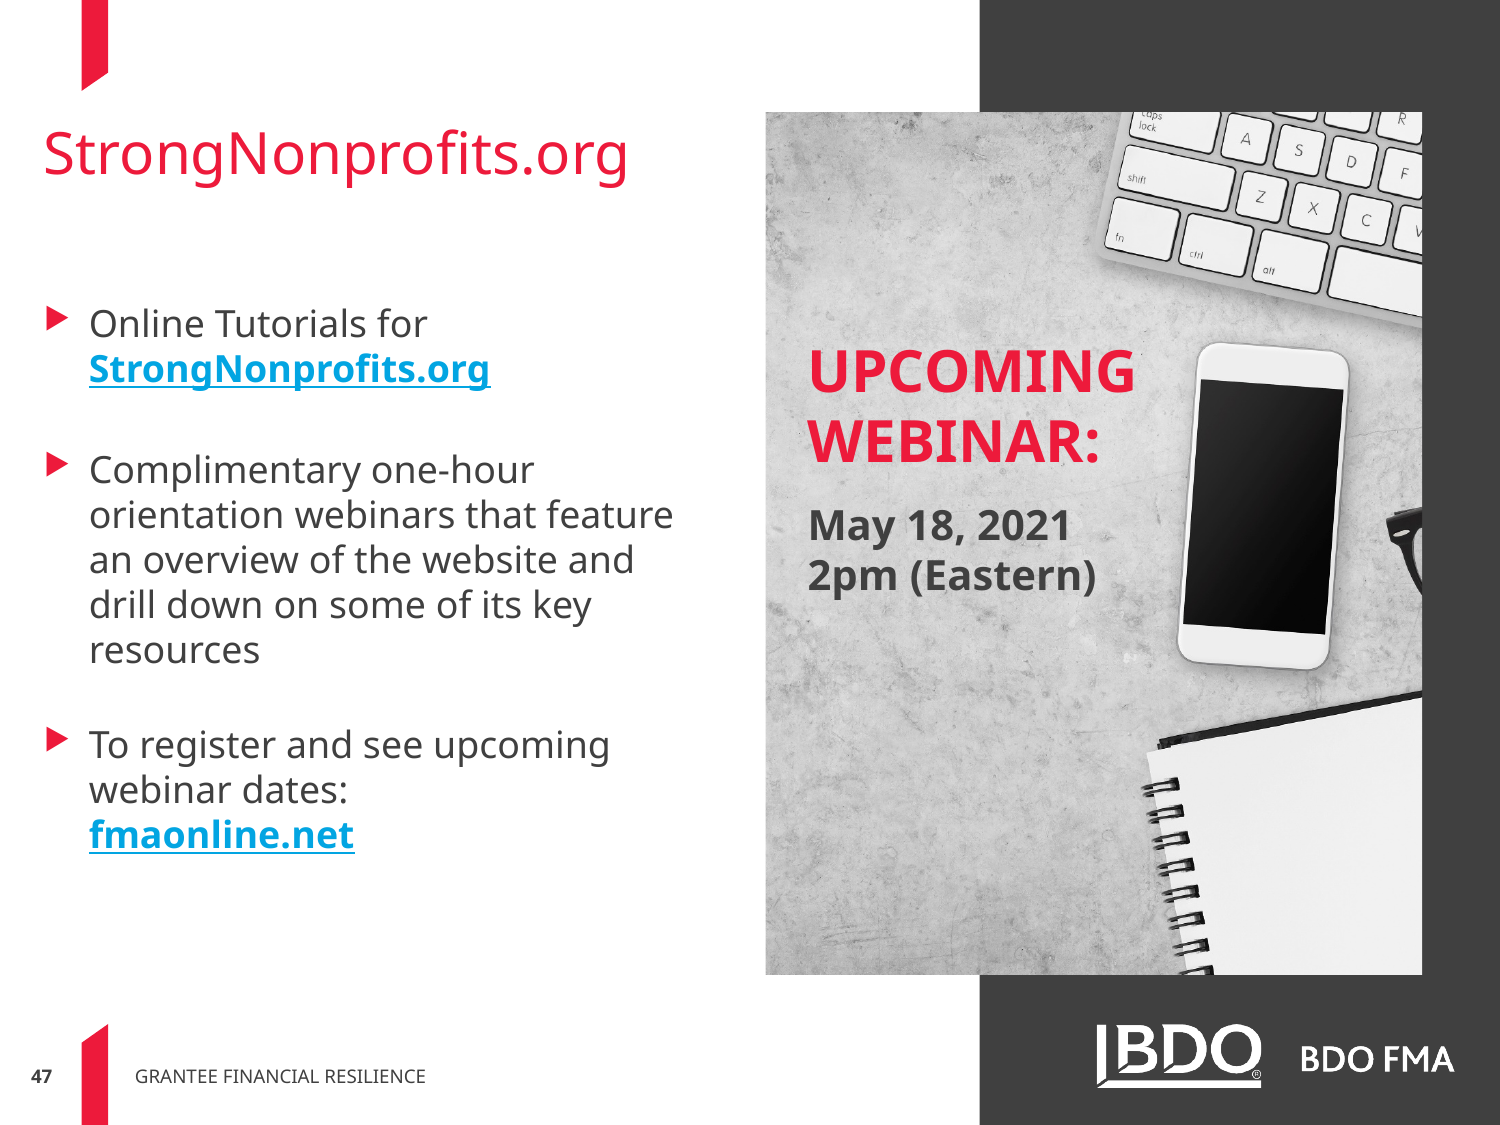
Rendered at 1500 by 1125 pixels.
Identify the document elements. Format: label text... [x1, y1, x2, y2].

list Online Tutorials for StrongNonprofits.org Complimentary one-hour orientation webinars that feature an overview of the website and drill down on some of its key resources To register and see upcoming webinar dates: fmaonline.net [43, 299, 701, 976]
title StrongNonprofits.org [43, 112, 701, 270]
footer grantee financial resilience [134, 1042, 656, 1088]
picture [765, 112, 1423, 976]
picture [1094, 1024, 1457, 1088]
